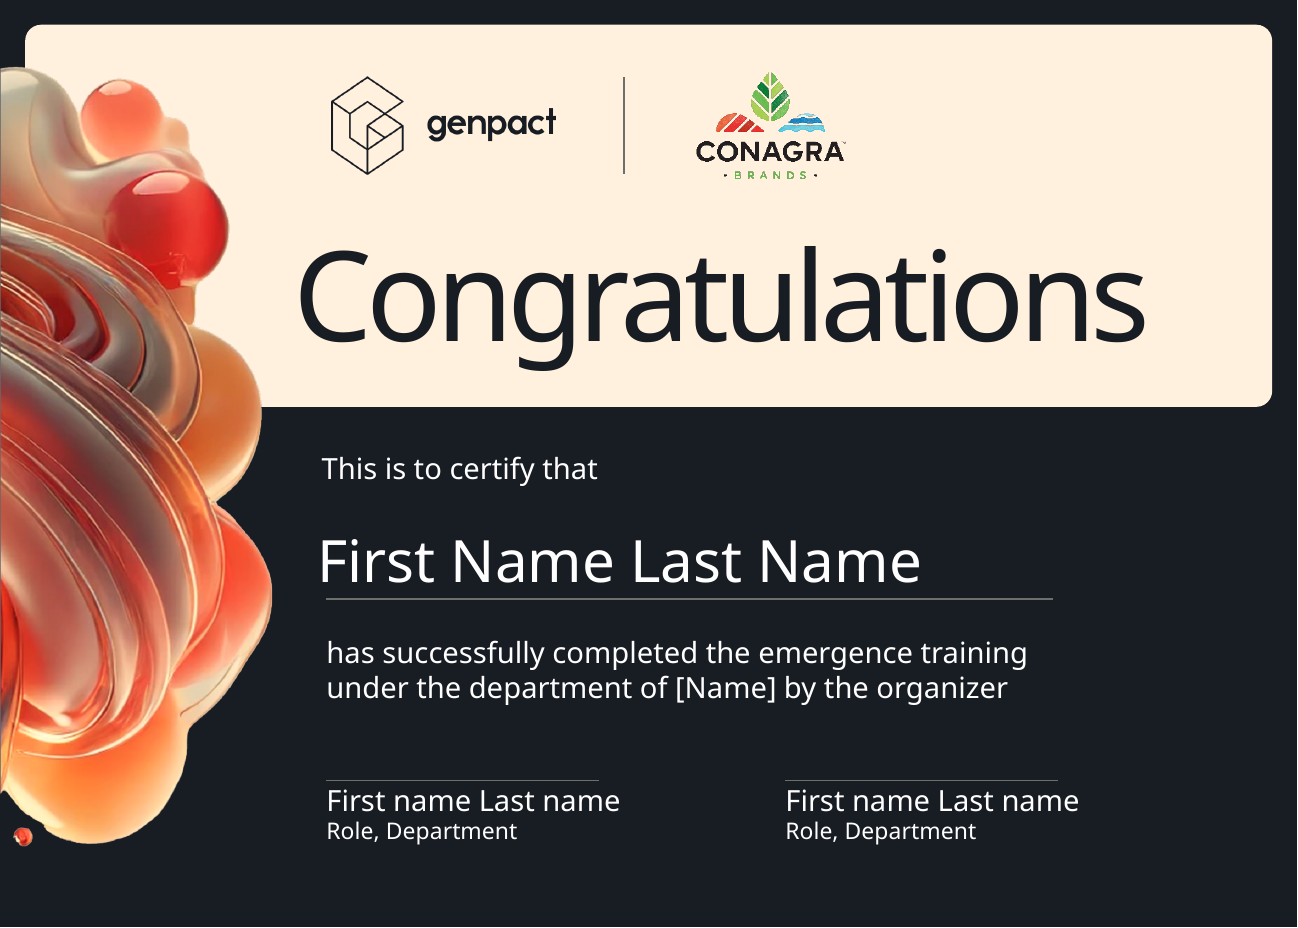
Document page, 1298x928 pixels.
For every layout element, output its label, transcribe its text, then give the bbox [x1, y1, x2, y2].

text_box Congratulations [369, 216, 1151, 367]
text_box First name Last name [785, 782, 1089, 816]
text_box First name Last name [369, 782, 631, 816]
text_box has successfully completed the emergence training under the department of [Name] by the organizer [369, 634, 1059, 705]
text_box [25, 24, 1273, 407]
text_box Role, Department [785, 816, 1089, 845]
picture [0, 55, 594, 872]
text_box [331, 68, 848, 183]
text_box Role, Department [369, 816, 631, 845]
text_box First Name Last Name [594, 523, 922, 594]
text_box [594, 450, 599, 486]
